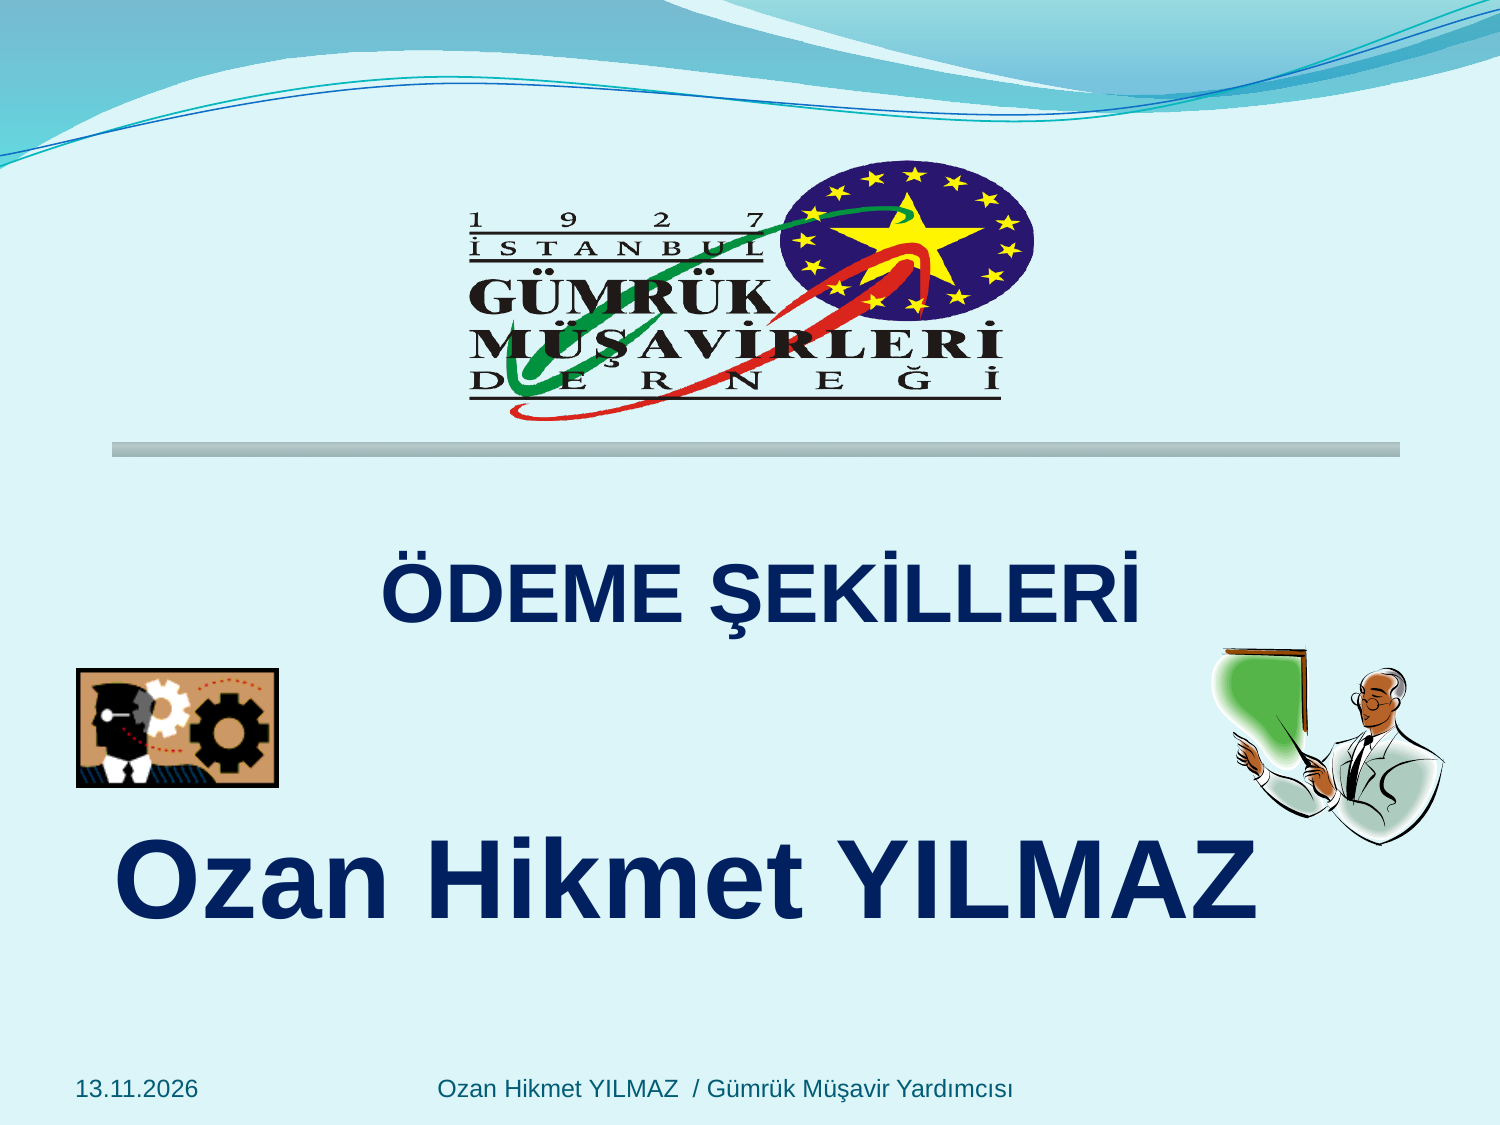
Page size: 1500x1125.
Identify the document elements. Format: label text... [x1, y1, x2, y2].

picture [76, 668, 279, 788]
picture [111, 442, 1400, 458]
footer Ozan Hikmet YILMAZ / Gümrük Müşavir Yardımcısı [437, 1042, 1034, 1103]
text_box ÖDEME ŞEKİLLERİ [301, 532, 1223, 647]
text_box Ozan Hikmet YILMAZ [98, 798, 1309, 949]
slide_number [75, 1042, 425, 1103]
picture [469, 160, 1034, 421]
picture [1210, 644, 1446, 847]
